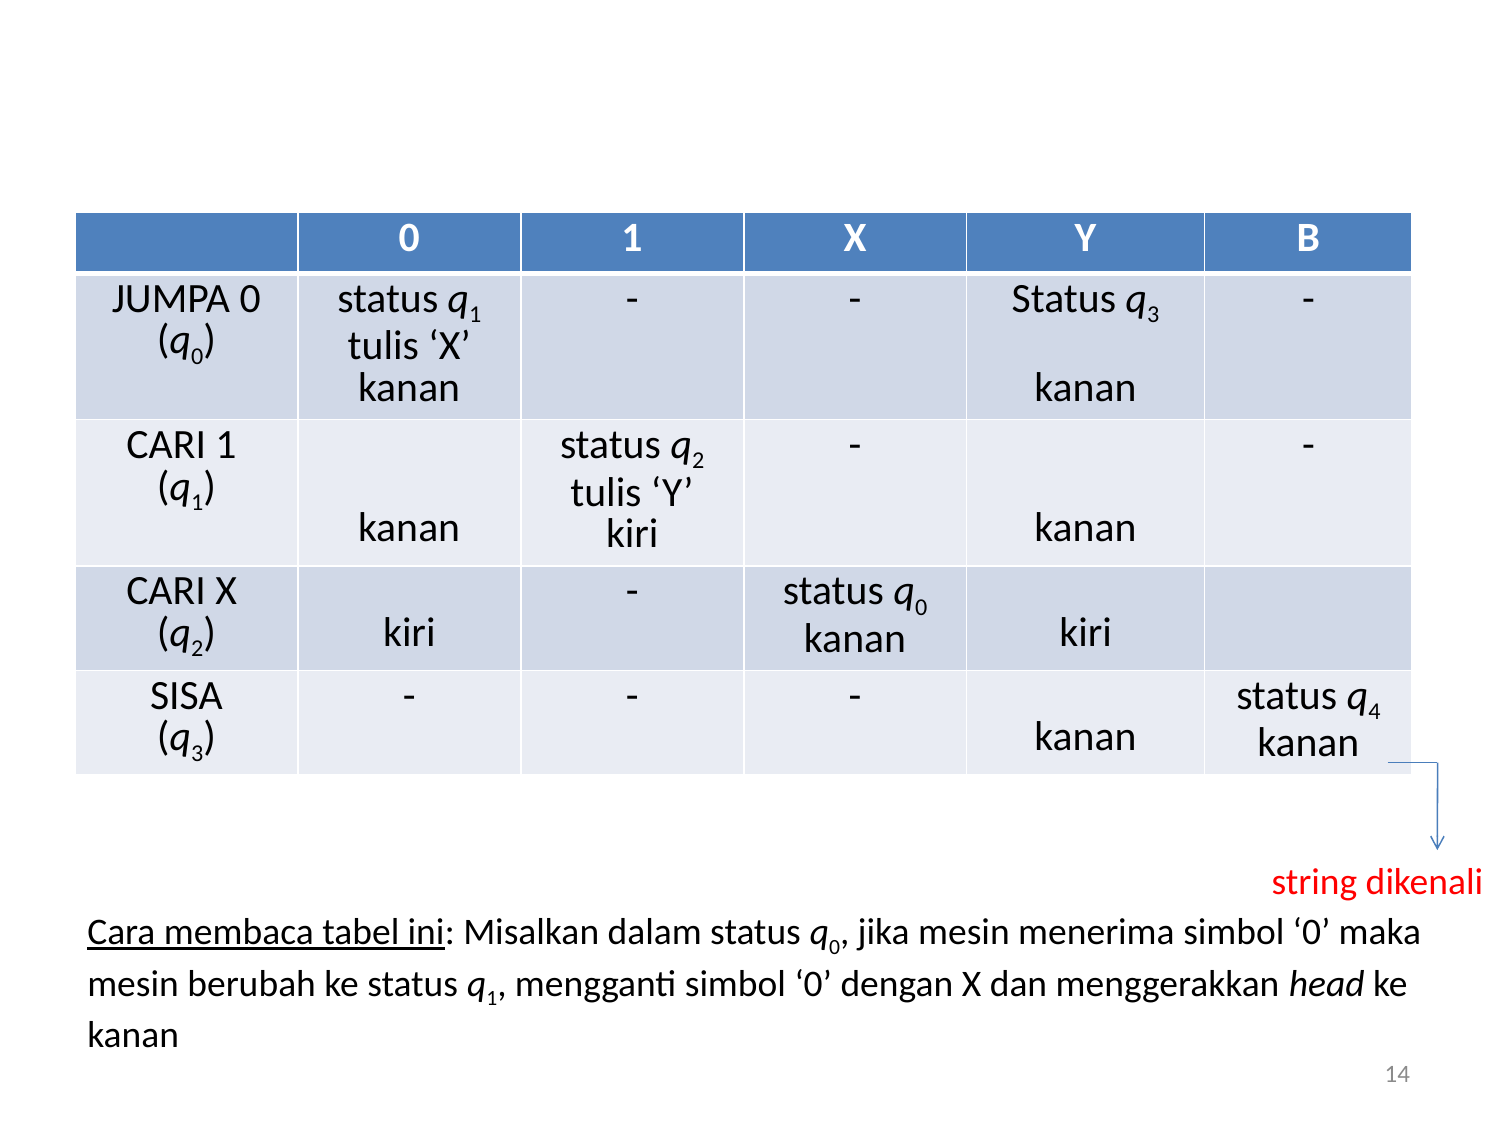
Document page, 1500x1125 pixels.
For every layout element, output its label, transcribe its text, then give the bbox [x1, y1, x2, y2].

table_cell CARI 1 (q1) [76, 420, 297, 565]
table_cell - [745, 671, 966, 774]
table_cell - [522, 671, 743, 774]
table_cell kanan [967, 420, 1204, 565]
text_box string dikenali [1256, 849, 1499, 910]
table_header B [1205, 213, 1411, 271]
table_cell kanan [967, 671, 1204, 774]
table_cell - [522, 567, 743, 670]
table_cell kiri [299, 567, 520, 670]
table_cell SISA (q3) [76, 671, 297, 774]
table_cell - [1205, 276, 1411, 419]
table_cell [1205, 567, 1411, 670]
table_cell kiri [967, 567, 1204, 670]
table_cell JUMPA 0 (q0) [76, 276, 297, 419]
table_cell kanan [299, 420, 520, 565]
table_cell Status q3 kanan [967, 276, 1204, 419]
table_cell CARI X (q2) [76, 567, 297, 670]
table_header 1 [522, 213, 743, 271]
table_cell - [522, 276, 743, 419]
table_cell status q2 tulis ‘Y’ kiri [522, 420, 743, 565]
table_cell status q1 tulis ‘X’ kanan [299, 276, 520, 419]
table_header Y [967, 213, 1204, 271]
table_header X [745, 213, 966, 271]
text_box Cara membaca tabel ini: Misalkan dalam status q0, jika mesin menerima simbol ‘0’ maka mesin berubah ke status q1, mengganti simbol ‘0’ dengan X dan menggerakkan head ke kanan [72, 899, 1446, 1062]
table_cell status q4 kanan [1205, 671, 1411, 774]
table_cell - [745, 276, 966, 419]
table_cell status q0 kanan [745, 567, 966, 670]
table_cell - [299, 671, 520, 774]
table_header 0 [299, 213, 520, 271]
slide_number 14 [1074, 1062, 1425, 1103]
table_header [76, 213, 297, 271]
table_cell - [1205, 420, 1411, 565]
table_cell - [745, 420, 966, 565]
